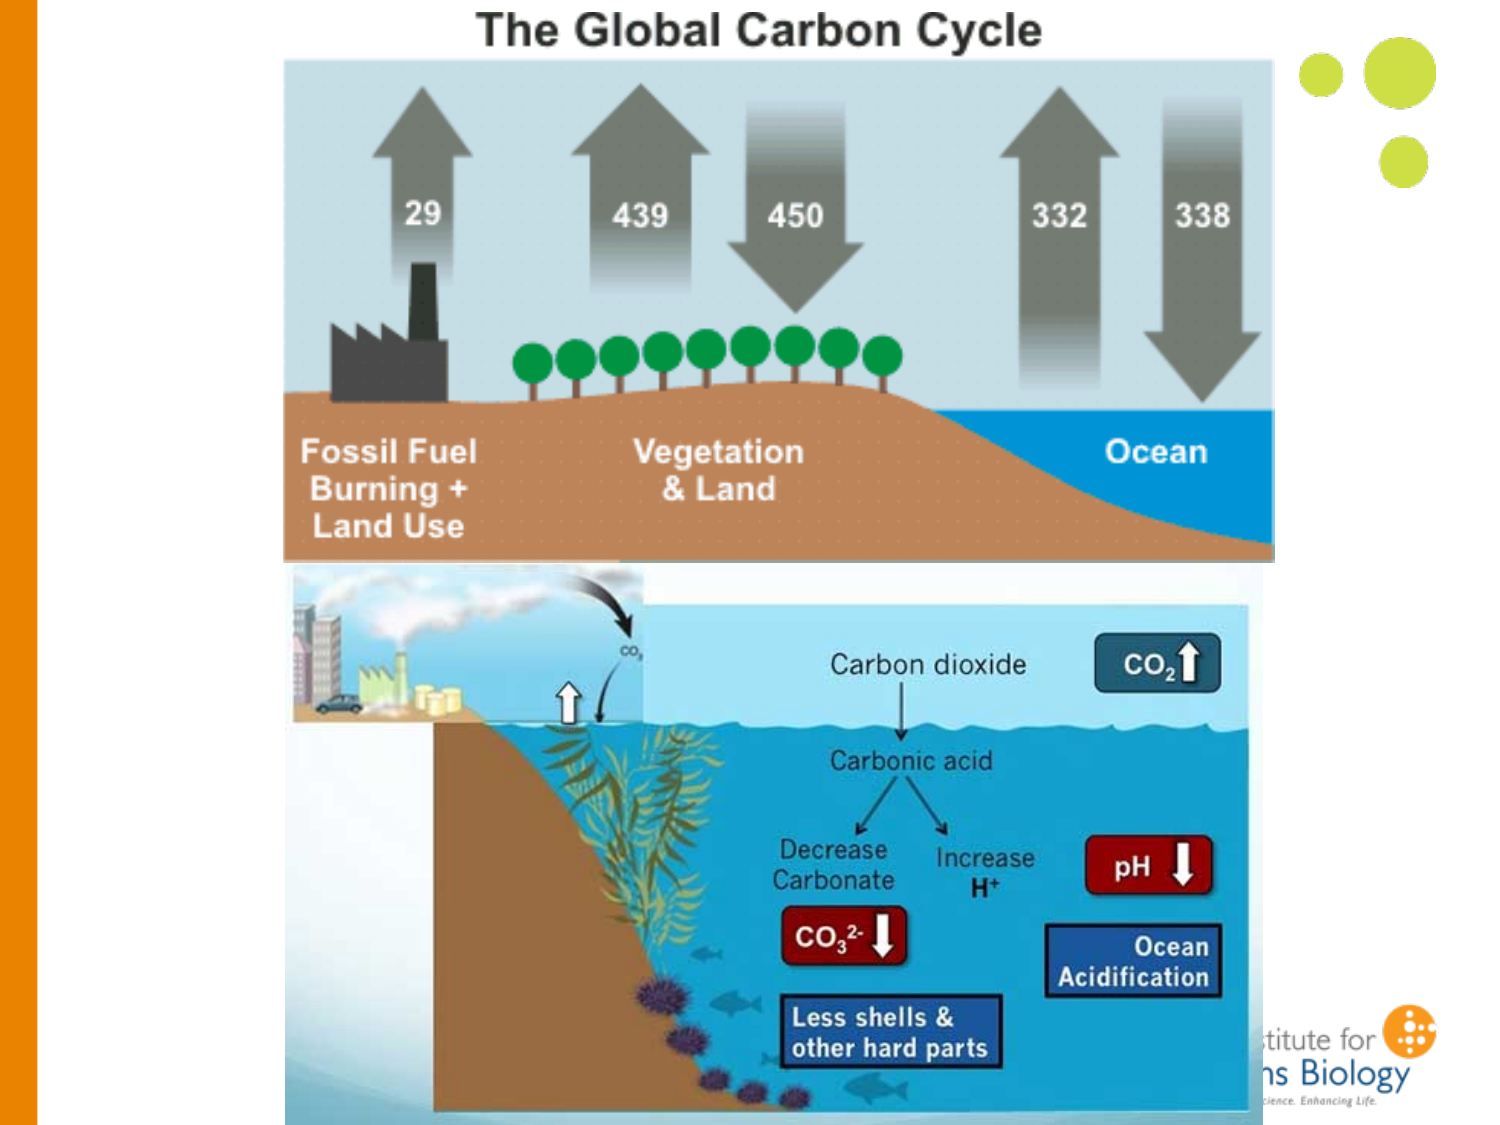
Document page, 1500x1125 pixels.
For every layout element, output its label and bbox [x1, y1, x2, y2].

picture [285, 563, 1452, 1125]
list [283, 12, 1276, 563]
picture [1299, 37, 1436, 188]
